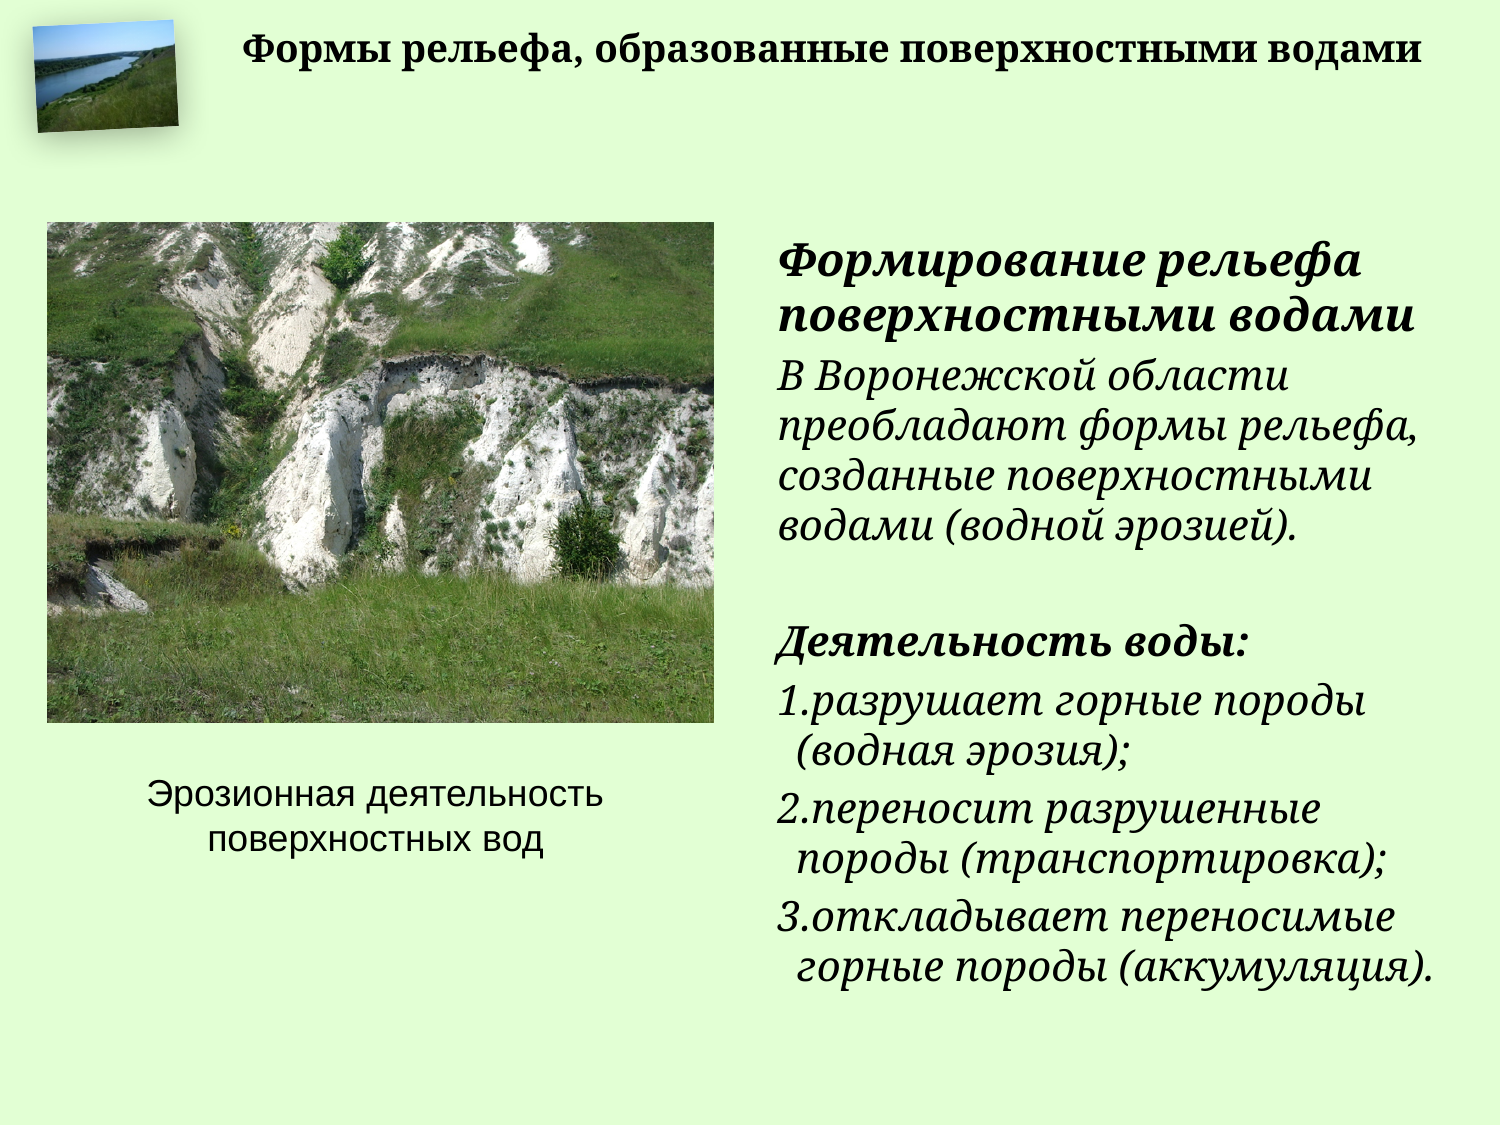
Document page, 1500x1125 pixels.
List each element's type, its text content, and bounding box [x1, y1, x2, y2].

list Формирование рельефа поверхностными водами В Воронежской области преобладают формы рельефа, созданные поверхностными водами (водной эрозией). Деятельность воды: разрушает горные породы (водная эрозия); переносит разрушенные породы (транспортировка); откладывает переносимые горные породы (аккумуляция). [762, 222, 1477, 1091]
title Формы рельефа, образованные поверхностными водами [163, 0, 1500, 94]
picture [47, 222, 715, 724]
text_box Эрозионная деятельность поверхностных вод [131, 761, 620, 867]
picture [33, 20, 178, 133]
